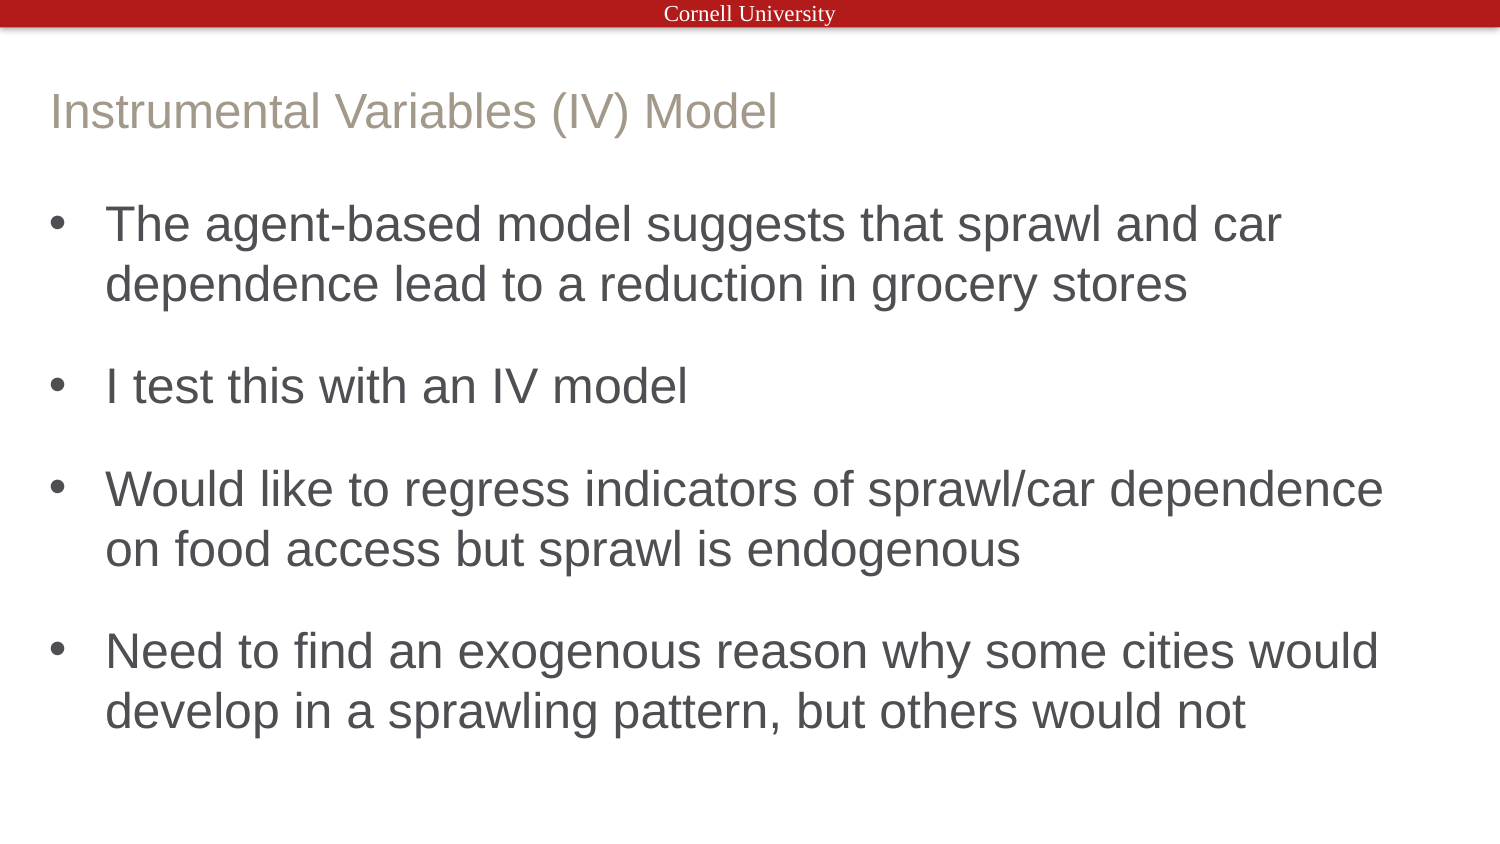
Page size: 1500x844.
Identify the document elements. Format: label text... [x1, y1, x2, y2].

title Instrumental Variables (IV) Model [34, 71, 1110, 147]
list The agent-based model suggests that sprawl and car dependence lead to a reduction in grocery stores I test this with an IV model Would like to regress indicators of sprawl/car dependence on food access but sprawl is endogenous Need to find an exogenous reason why some cities would develop in a sprawling pattern, but others would not [33, 184, 1458, 844]
